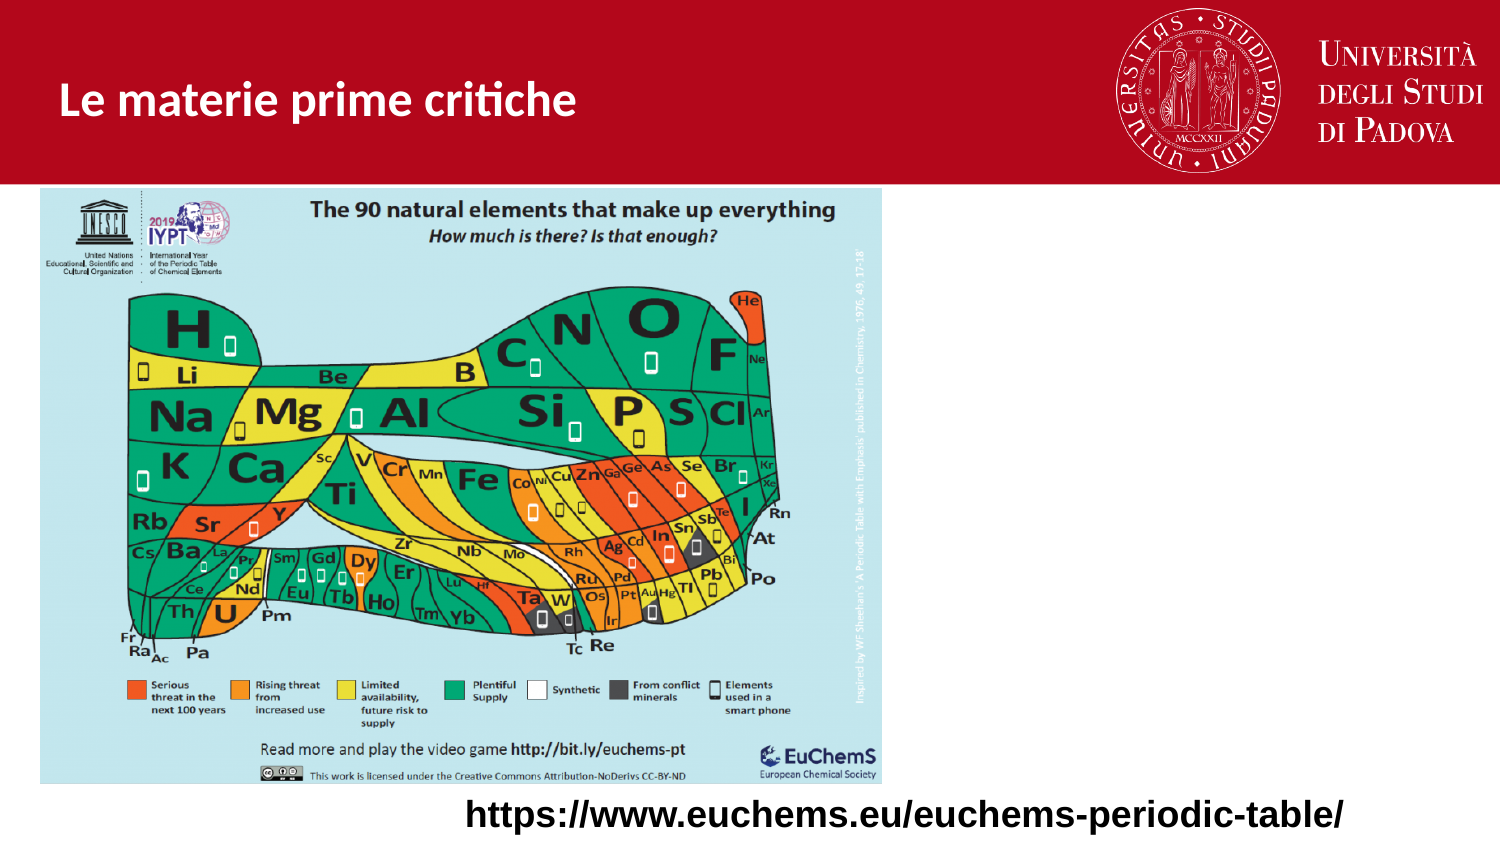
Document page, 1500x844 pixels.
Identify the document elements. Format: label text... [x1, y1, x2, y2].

picture [40, 188, 883, 784]
picture [1116, 8, 1483, 173]
text_box https://www.euchems.eu/euchems-periodic-table/ [450, 783, 1461, 843]
text_box Le materie prime critiche [44, 58, 1047, 134]
